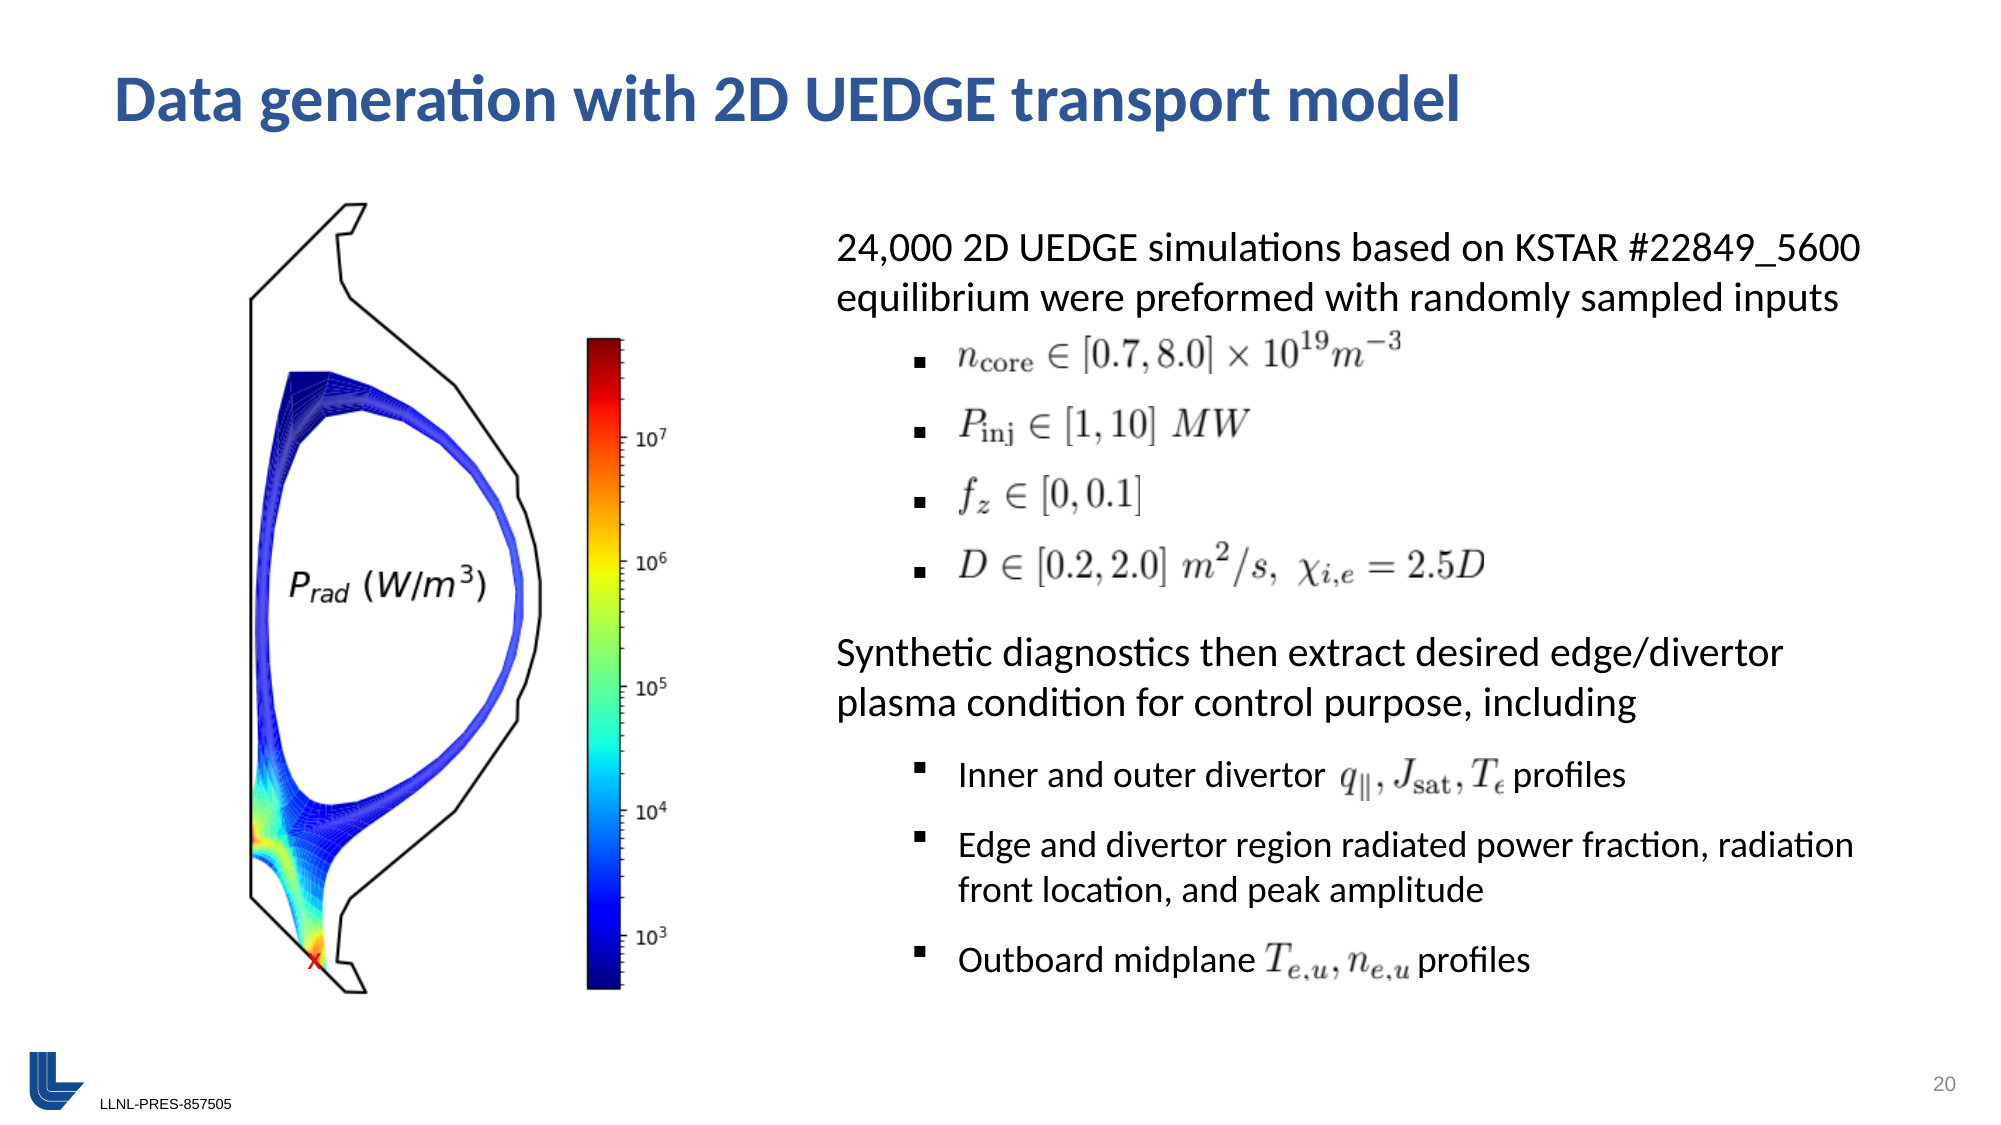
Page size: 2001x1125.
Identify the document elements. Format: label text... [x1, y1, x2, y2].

picture [29, 1052, 95, 1110]
slide_number 20 [1828, 1063, 1971, 1104]
picture [1341, 758, 1504, 801]
picture [958, 405, 1251, 446]
picture [958, 540, 1484, 587]
picture [229, 182, 709, 1009]
picture [958, 475, 1141, 516]
picture [1264, 942, 1409, 981]
text_box 24,000 2D UEDGE simulations based on KSTAR #22849_5600 equilibrium were preformed with randomly sampled inputs Synthetic diagnostics then extract desired edge/divertor plasma condition for control purpose, including Inner and outer divertor profiles Edge and divertor region radiated power fraction, radiation front location, and peak amplitude Outboard midplane profiles [821, 212, 1891, 987]
title Data generation with 2D UEDGE transport model [99, 43, 1900, 144]
picture [958, 329, 1401, 374]
